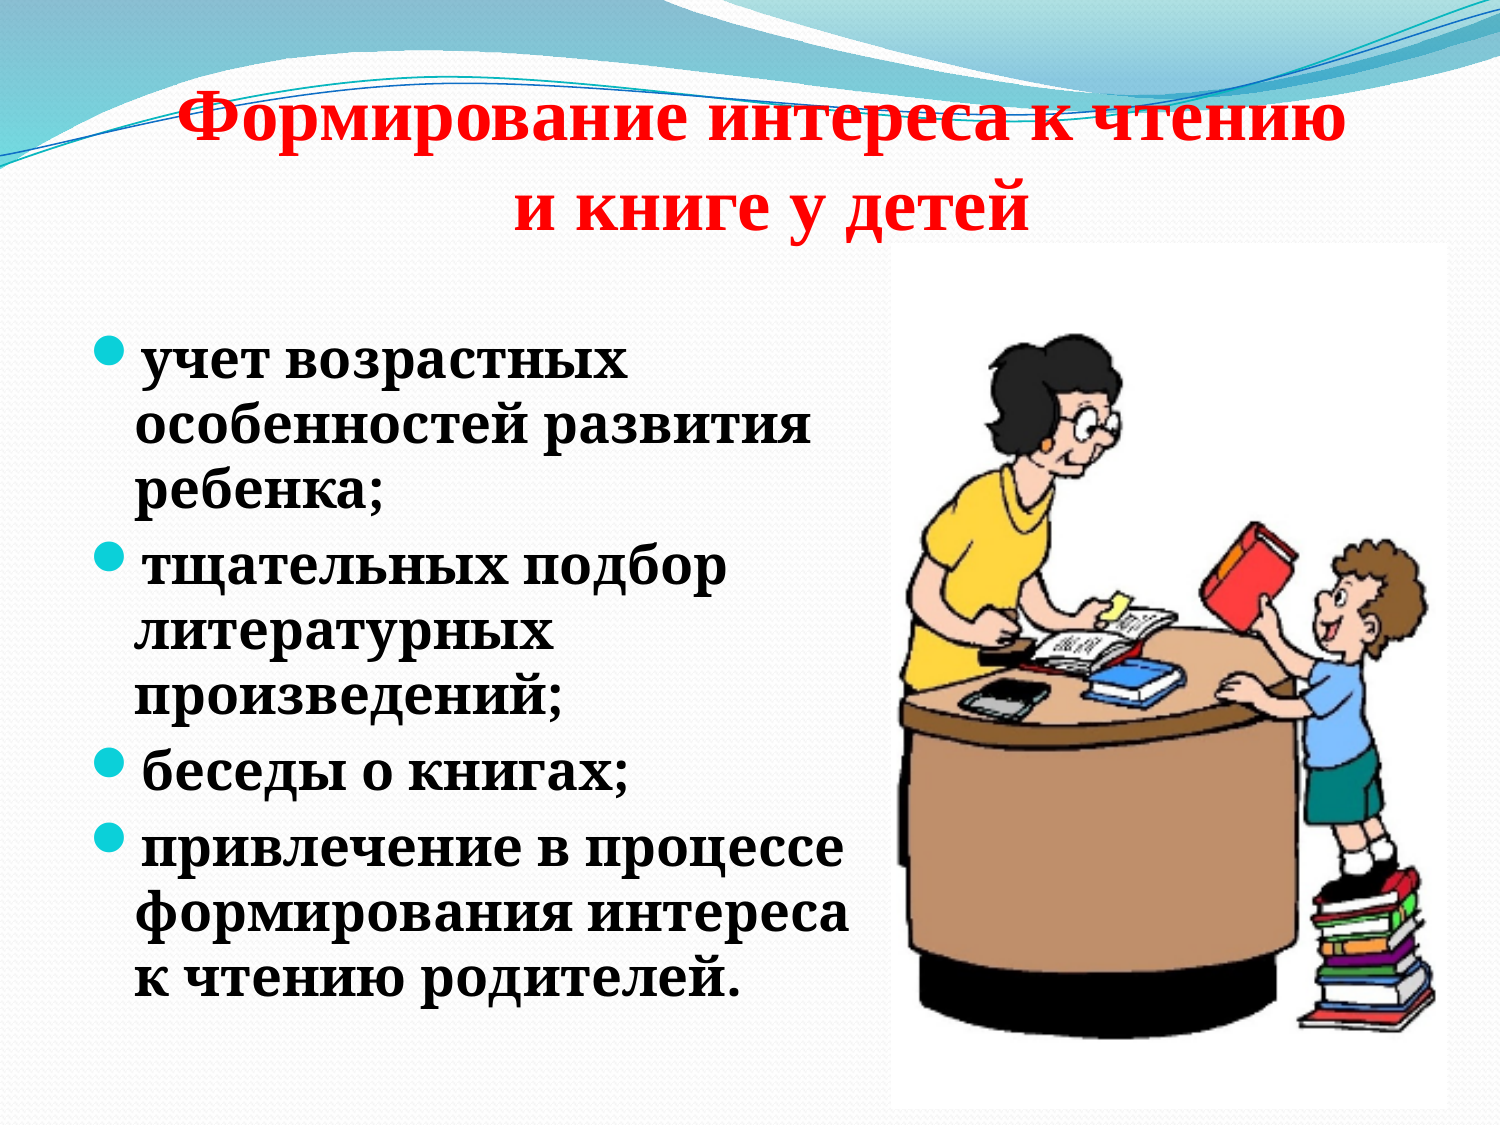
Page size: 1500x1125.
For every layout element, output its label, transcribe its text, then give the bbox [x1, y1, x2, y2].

picture [891, 243, 1448, 1109]
title Формирование интереса к чтению и книге у детей [96, 57, 1447, 246]
list учет возрастных особенностей развития ребенка; тщательных подбор литературных произведений; беседы о книгах; привлечение в процессе формирования интереса к чтению родителей. [75, 317, 884, 1038]
